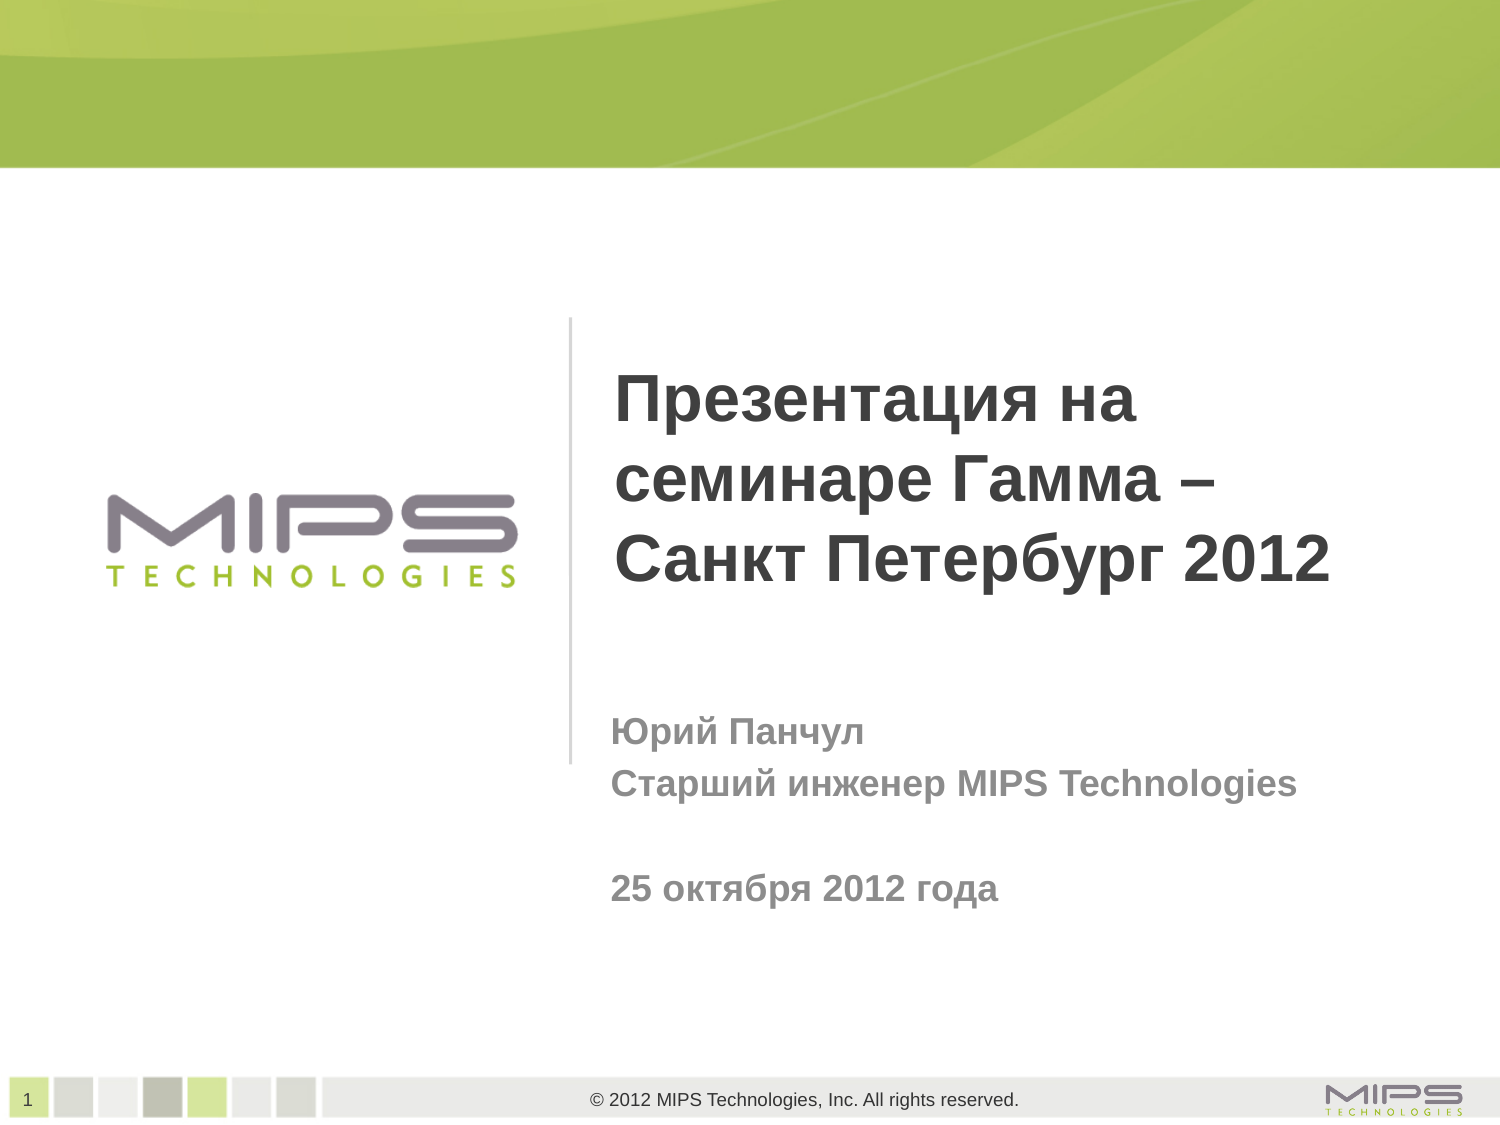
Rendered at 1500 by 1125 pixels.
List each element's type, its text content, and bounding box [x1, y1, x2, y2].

list Юрий Панчул Старший инженер MIPS Technologies 25 октября 2012 года [595, 698, 1384, 962]
picture [0, 0, 1500, 1124]
text_box Презентация на семинаре Гамма – Санкт Петербург 2012 [599, 313, 1410, 636]
